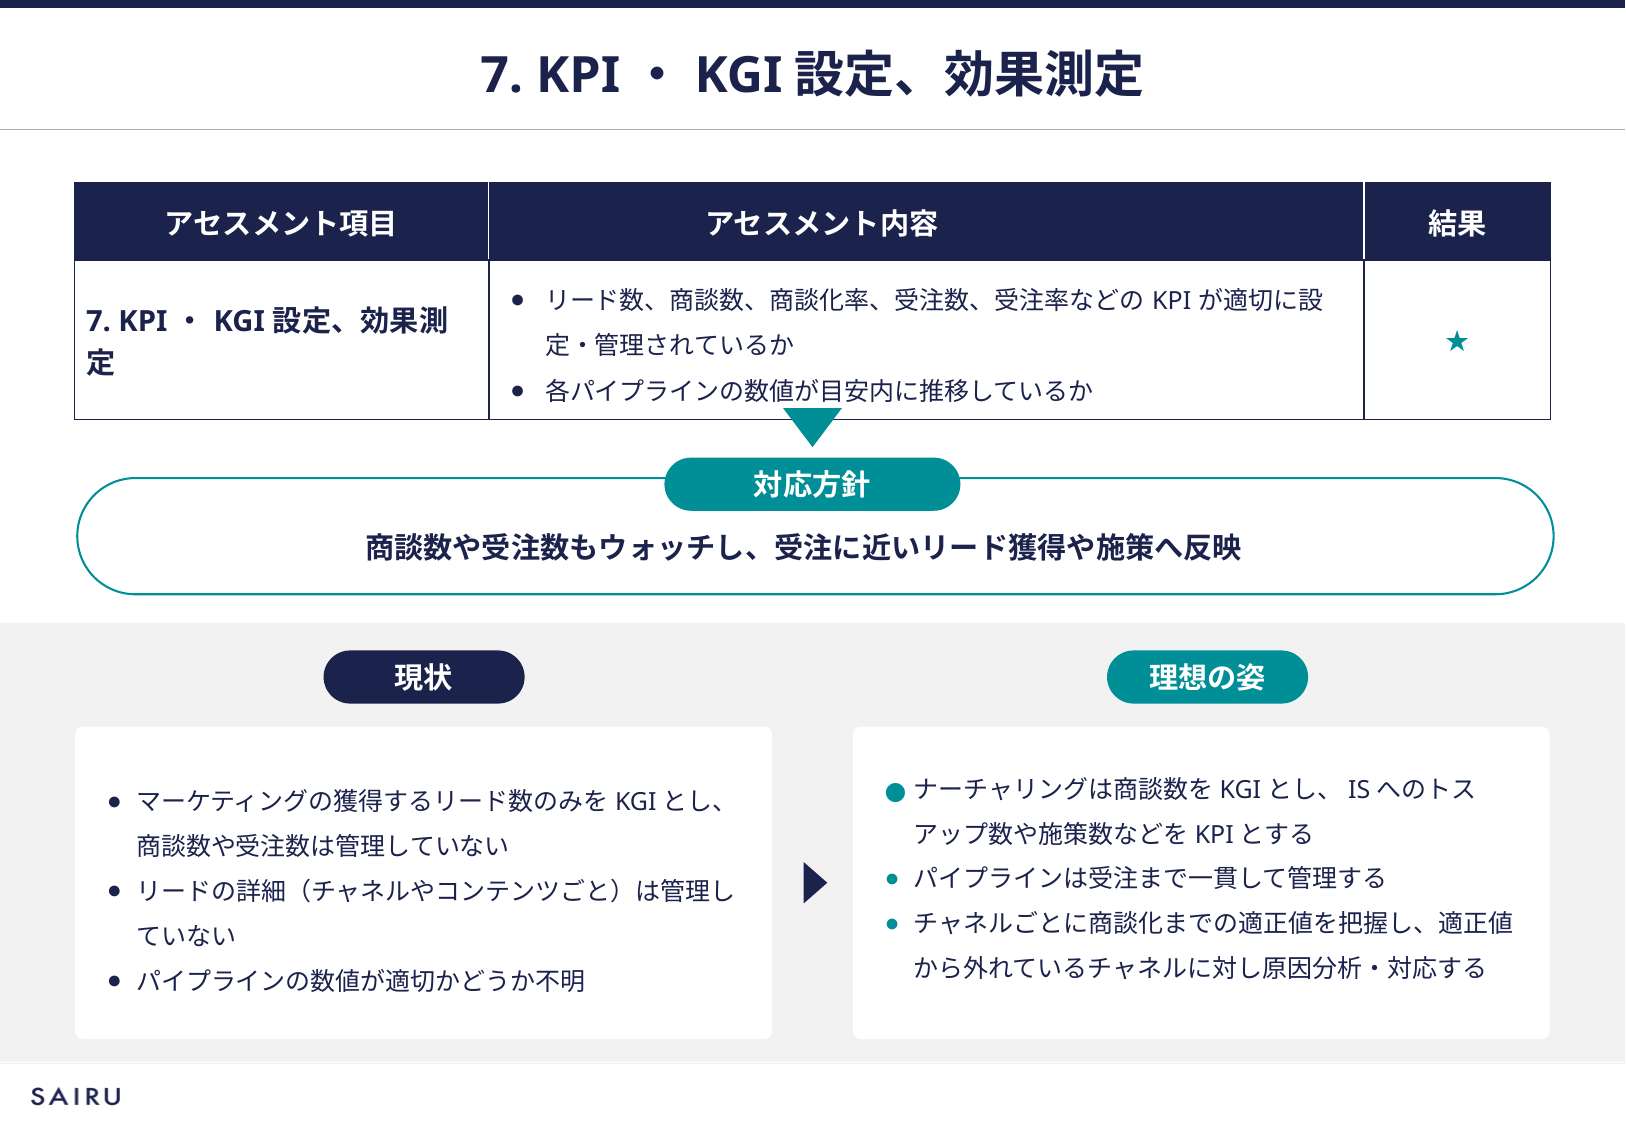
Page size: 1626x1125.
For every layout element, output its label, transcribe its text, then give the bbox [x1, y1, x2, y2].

table_header 結果 [1365, 184, 1550, 259]
text_box ナーチャリングは商談数をKGIとし、ISへのトスアップ数や施策数などをKPIとする パイプラインは受注まで一貫して管理する チャネルごとに商談化までの適正値を把握し、適正値から外れているチャネルに対し原因分析・対応する [852, 726, 1550, 1040]
text_box [783, 408, 842, 448]
picture [22, 1078, 129, 1114]
text_box 商談数や受注数もウォッチし、受注に近いリード獲得や施策へ反映 [91, 506, 1516, 588]
text_box 現状 [323, 650, 525, 704]
title 7. KPI・KGI設定、効果測定 [74, 44, 1551, 104]
text_box 理想の姿 [1107, 650, 1309, 704]
text_box 対応方針 [664, 457, 961, 511]
text_box [77, 478, 674, 574]
table_header アセスメント内容 [489, 184, 1363, 259]
text_box [109, 478, 1554, 595]
table_cell 7. KPI・KGI設定、効果測定 [75, 261, 488, 419]
table_header アセスメント項目 [75, 184, 488, 259]
text_box [803, 862, 828, 904]
table_cell リード数、商談数、商談化率、受注数、受注率などのKPIが適切に設定・管理されているか 各パイプラインの数値が目安内に推移しているか [490, 261, 1363, 419]
text_box [0, 622, 1625, 1062]
text_box マーケティングの獲得するリード数のみをKGIとし、商談数や受注数は管理していない リードの詳細（チャネルやコンテンツごと）は管理していない パイプラインの数値が適切かどうか不明 [75, 726, 773, 1040]
table_cell ★ [1365, 261, 1550, 419]
